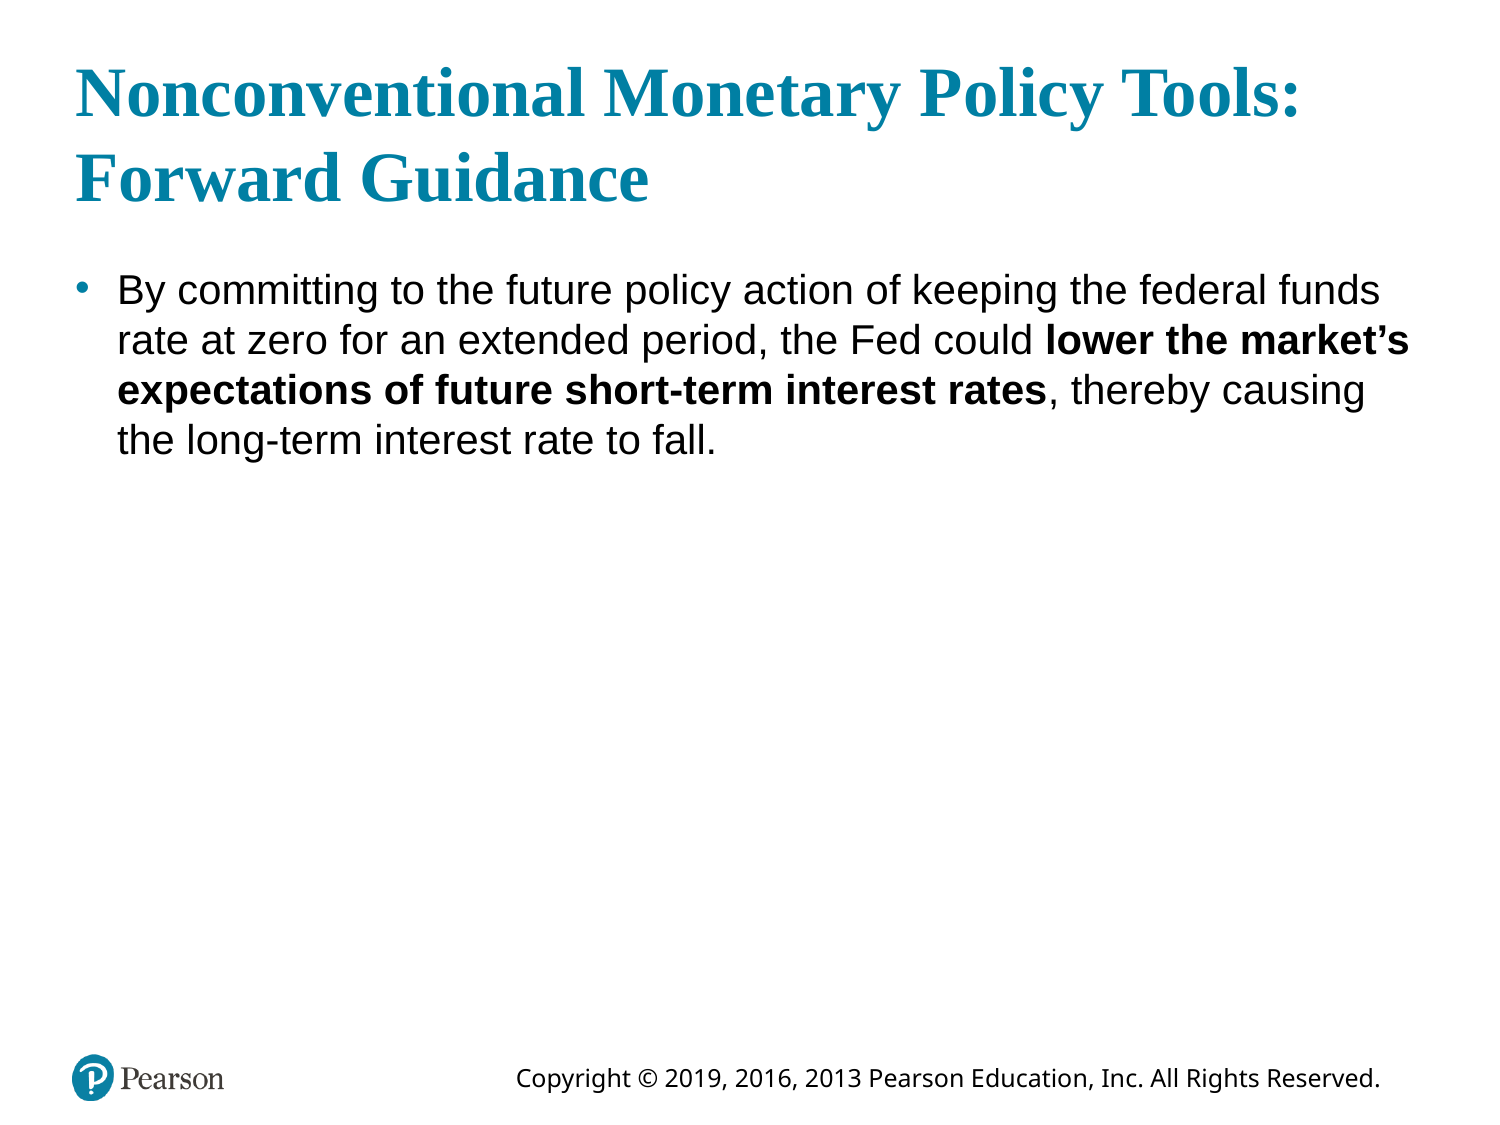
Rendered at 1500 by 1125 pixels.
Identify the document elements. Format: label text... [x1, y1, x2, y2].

list By committing to the future policy action of keeping the federal funds rate at zero for an extended period, the Fed could lower the market’s expectations of future short-term interest rates, thereby causing the long-term interest rate to fall. [75, 262, 1425, 1005]
title Nonconventional Monetary Policy Tools: Forward Guidance [75, 35, 1425, 216]
picture [72, 1054, 89, 1072]
picture [72, 1087, 83, 1101]
picture [81, 1064, 107, 1089]
picture [99, 1054, 224, 1101]
